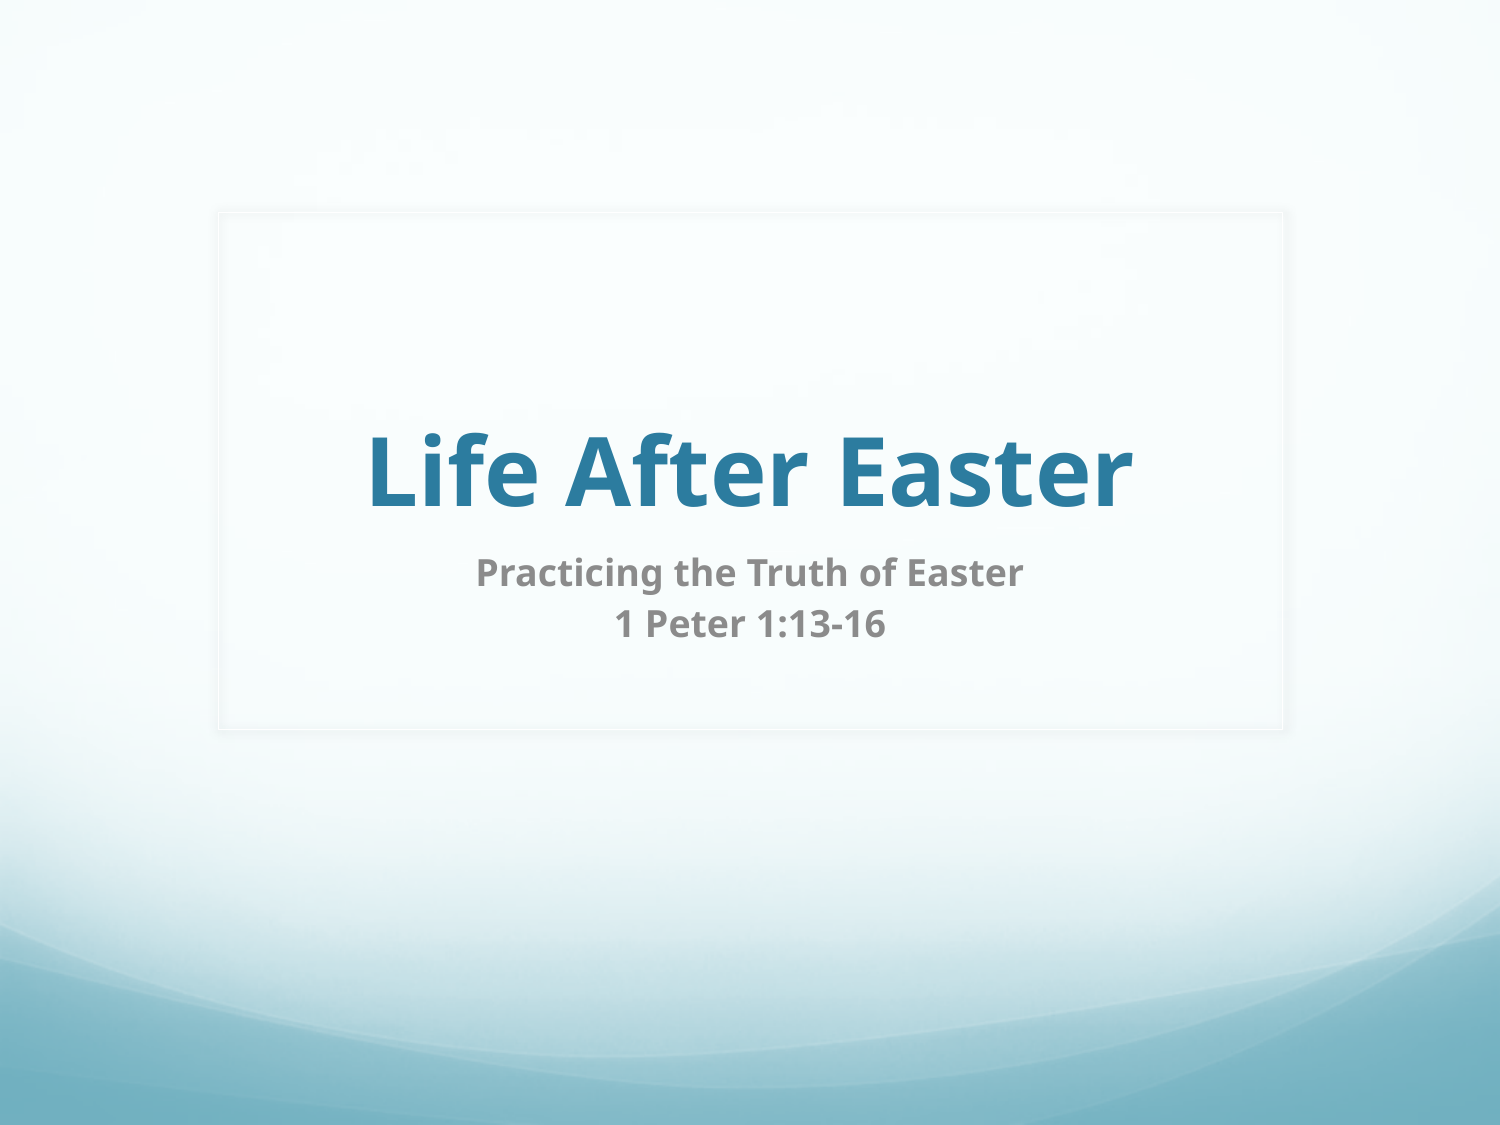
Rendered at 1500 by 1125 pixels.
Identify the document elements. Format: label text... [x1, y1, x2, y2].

title Life After Easter [217, 249, 1283, 533]
subtitle Practicing the Truth of Easter 1 Peter 1:13-16 [217, 541, 1283, 692]
